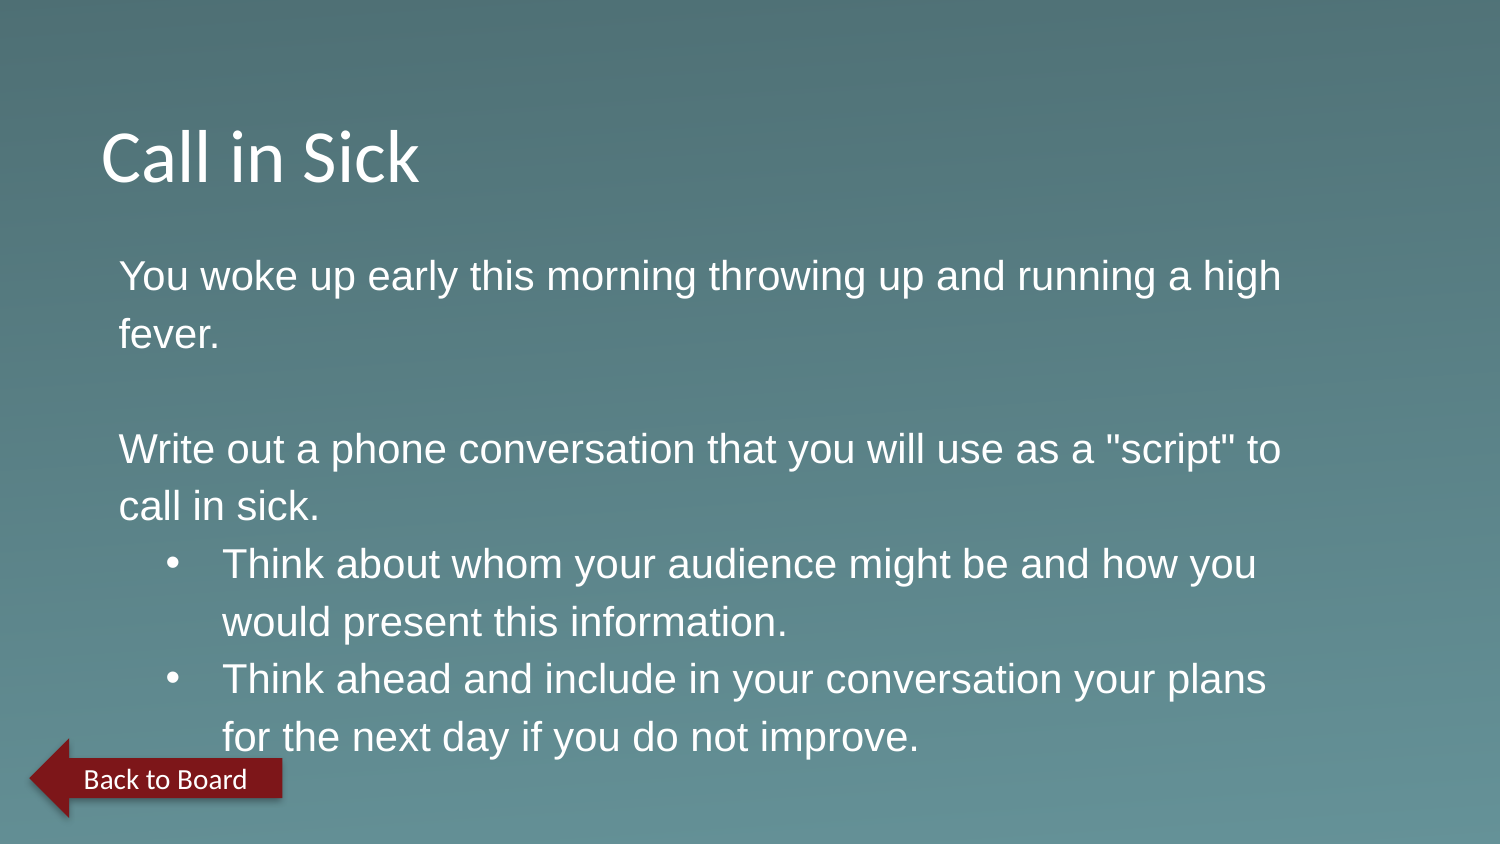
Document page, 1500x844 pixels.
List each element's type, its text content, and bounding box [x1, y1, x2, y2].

text_box Call in Sick [86, 100, 1362, 268]
text_box Back to Board [29, 738, 283, 818]
text_box You woke up early this morning throwing up and running a high fever. Write out a phone conversation that you will use as a "script" to call in sick. Think about whom your audience might be and how you would present this information. Think ahead and include in your conversation your plans for the next day if you do not improve. [86, 233, 1299, 778]
